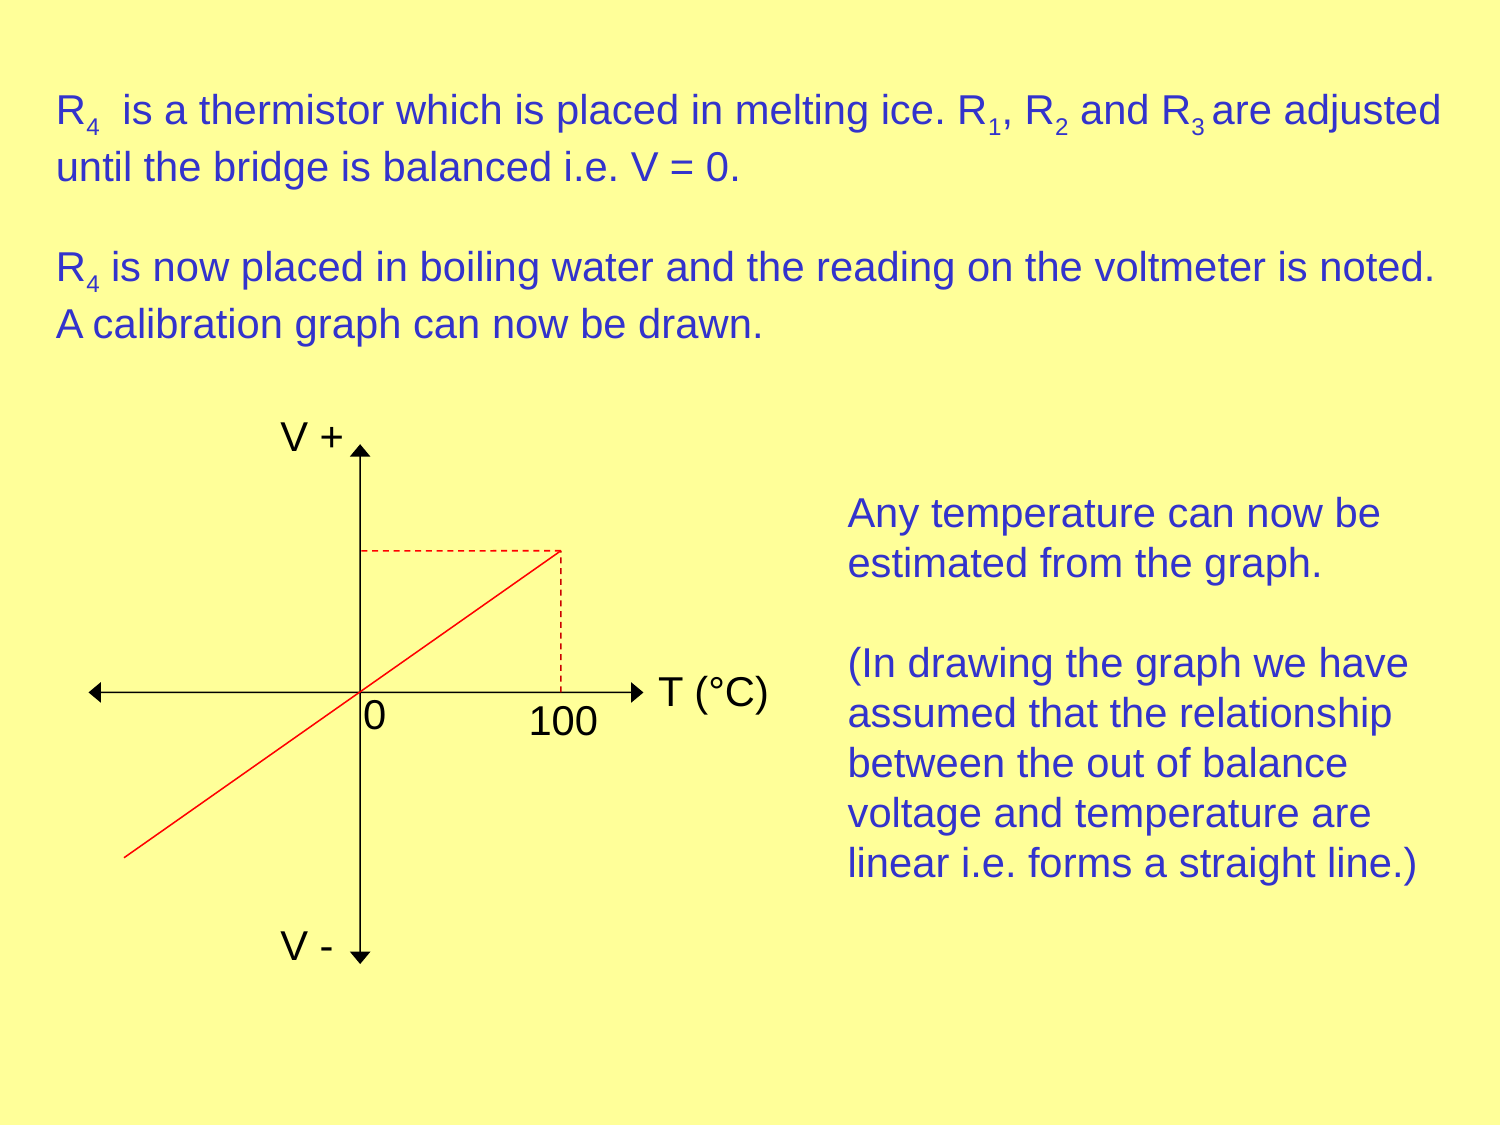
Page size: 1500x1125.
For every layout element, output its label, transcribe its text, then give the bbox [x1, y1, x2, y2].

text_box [123, 550, 562, 859]
text_box R4 is a thermistor which is placed in melting ice. R1, R2 and R3 are adjusted until the bridge is balanced i.e. V = 0. R4 is now placed in boiling water and the reading on the voltmeter is noted. A calibration graph can now be drawn. [41, 75, 1471, 355]
text_box Any temperature can now be estimated from the graph. (In drawing the graph we have assumed that the relationship between the out of balance voltage and temperature are linear i.e. forms a straight line.) [832, 478, 1447, 893]
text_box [88, 402, 798, 977]
